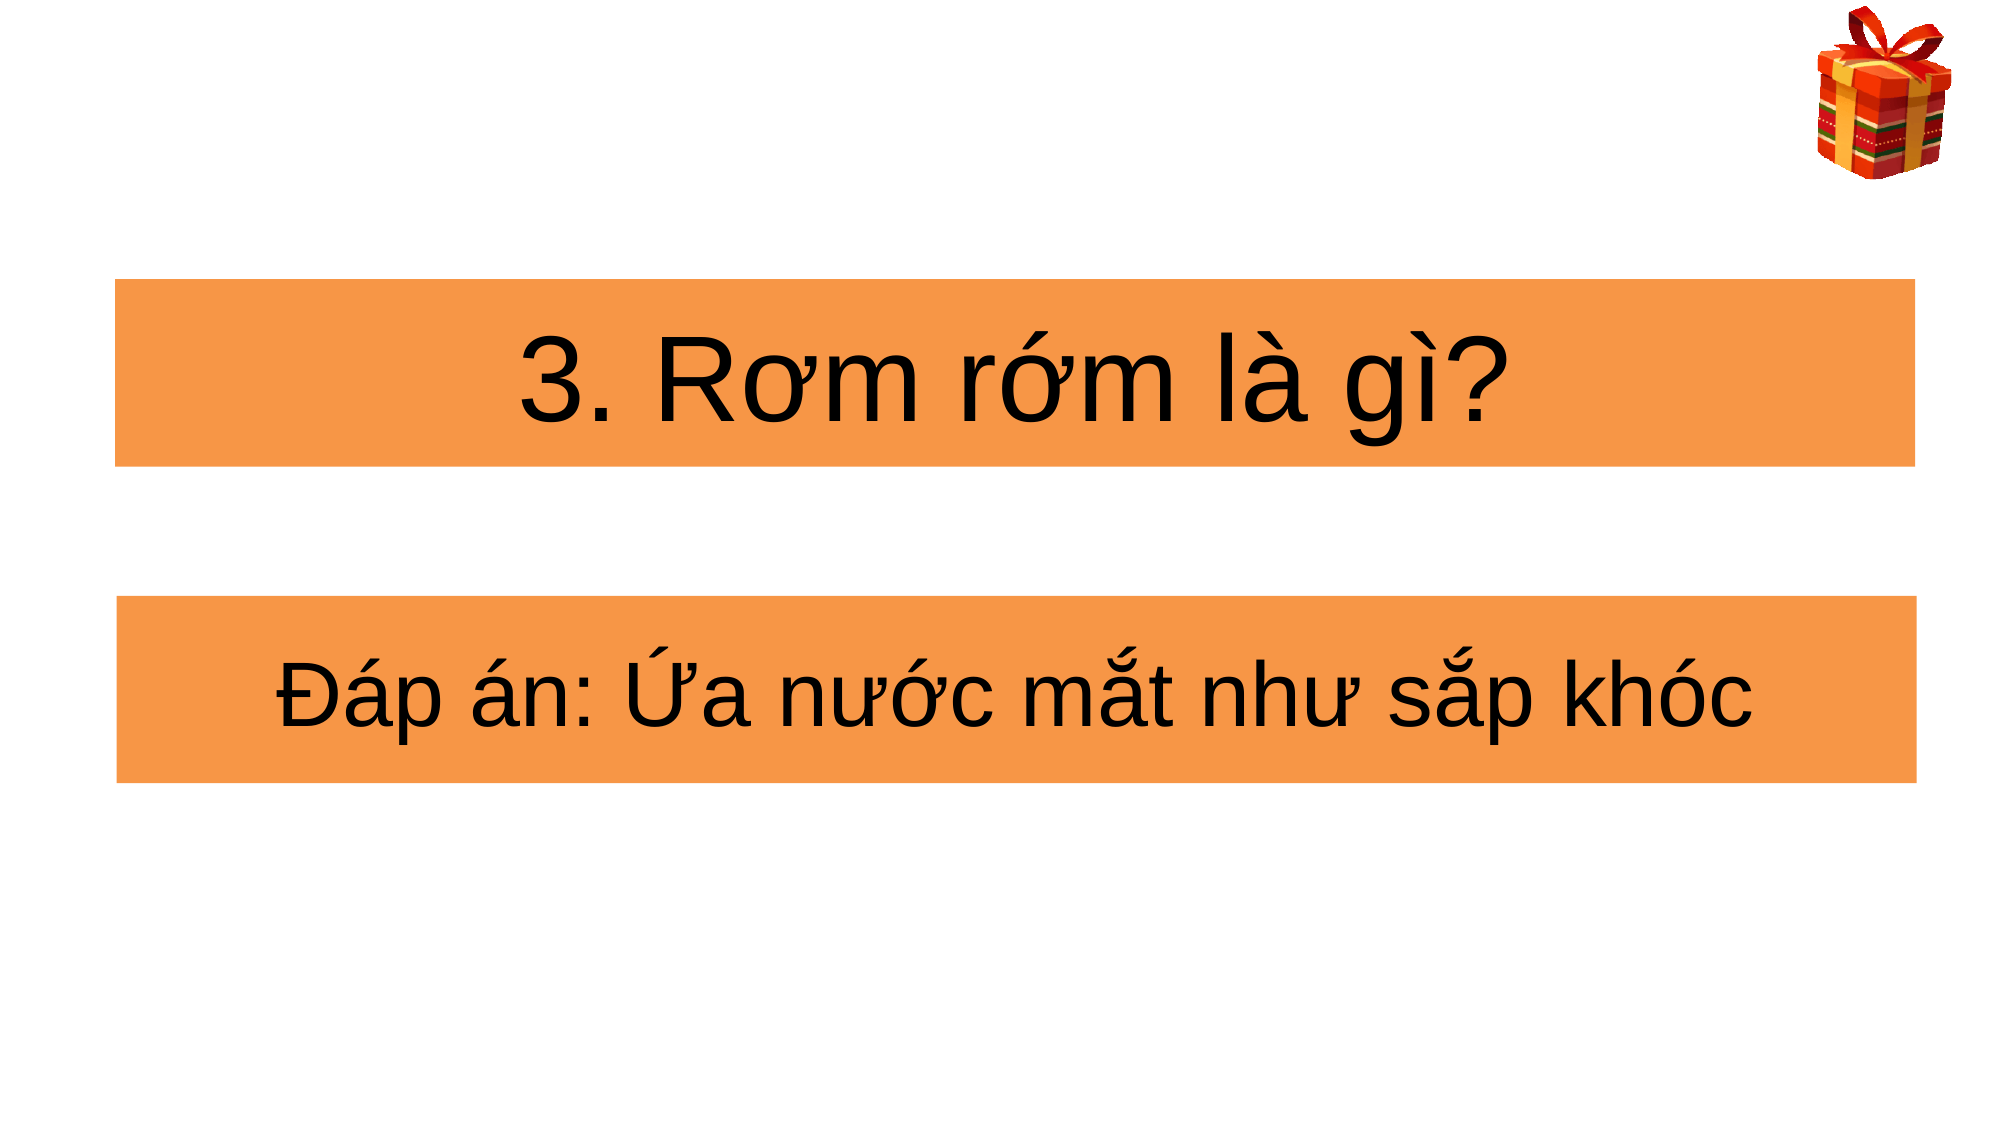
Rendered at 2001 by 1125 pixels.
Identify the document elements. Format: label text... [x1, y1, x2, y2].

picture [1757, 0, 2000, 247]
text_box Đáp án: Ứa nước mắt như sắp khóc [116, 595, 1917, 784]
title 3. Rơm rớm là gì? [115, 279, 1916, 467]
